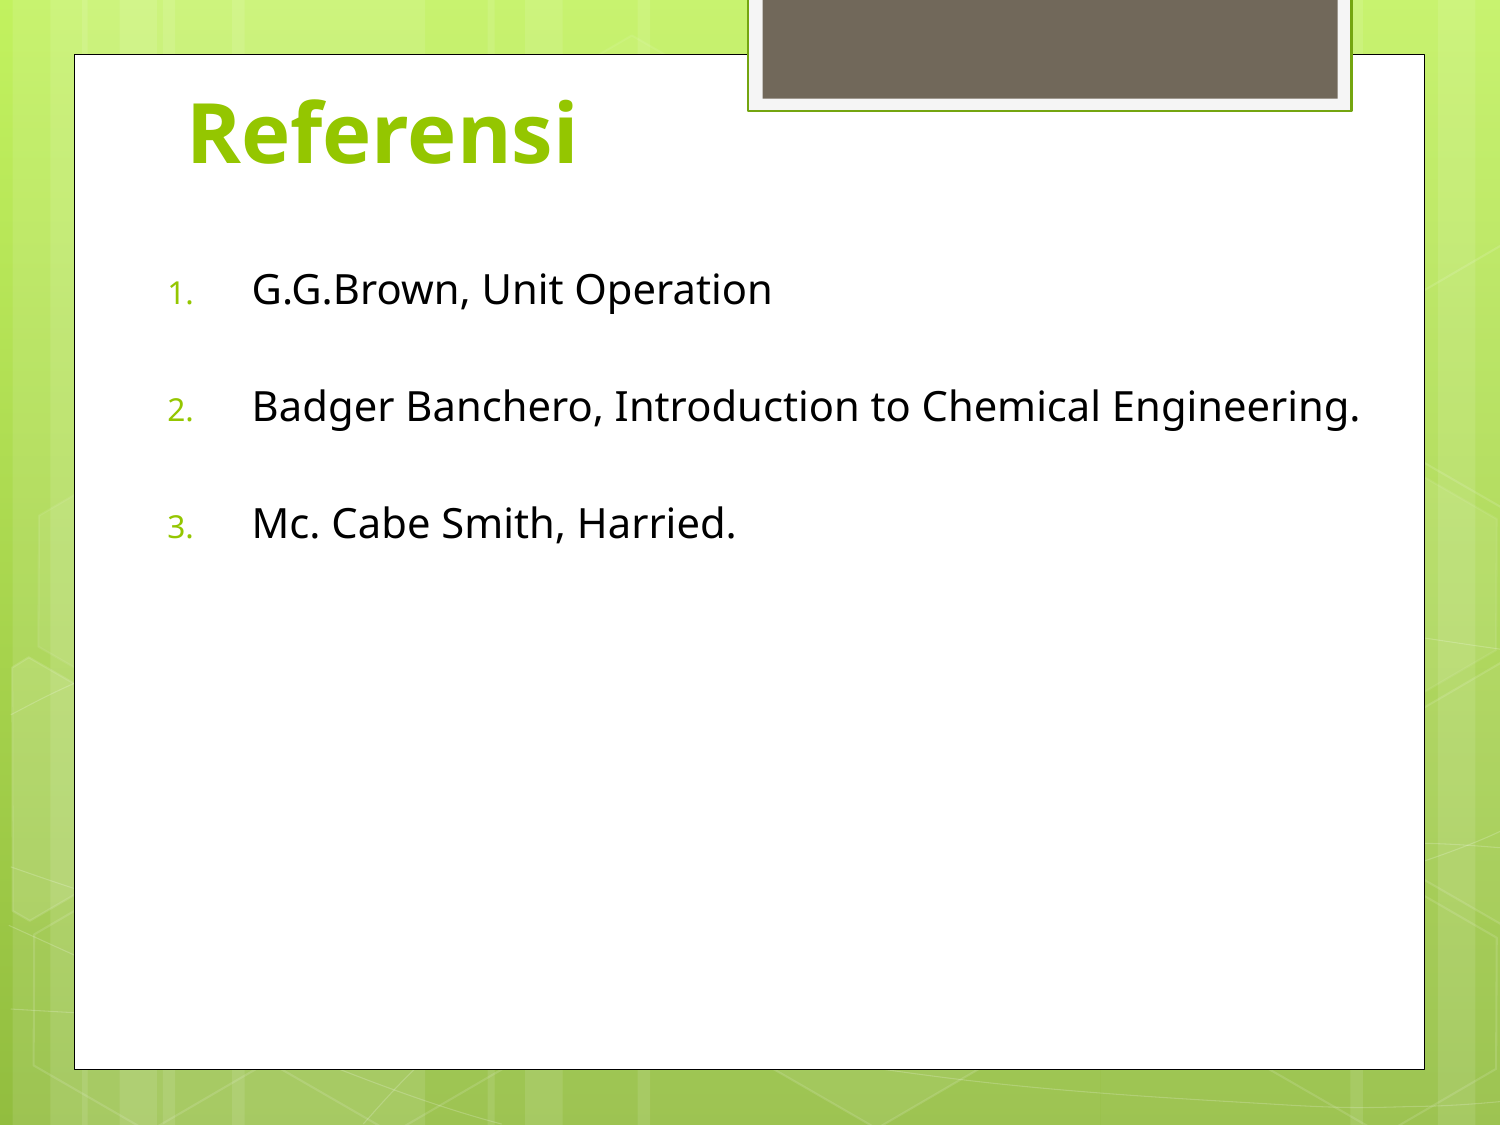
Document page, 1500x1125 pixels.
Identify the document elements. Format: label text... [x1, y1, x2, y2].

list G.G.Brown, Unit Operation Badger Banchero, Introduction to Chemical Engineering. Mc. Cabe Smith, Harried. [152, 255, 1499, 1059]
title Referensi [171, 0, 656, 188]
